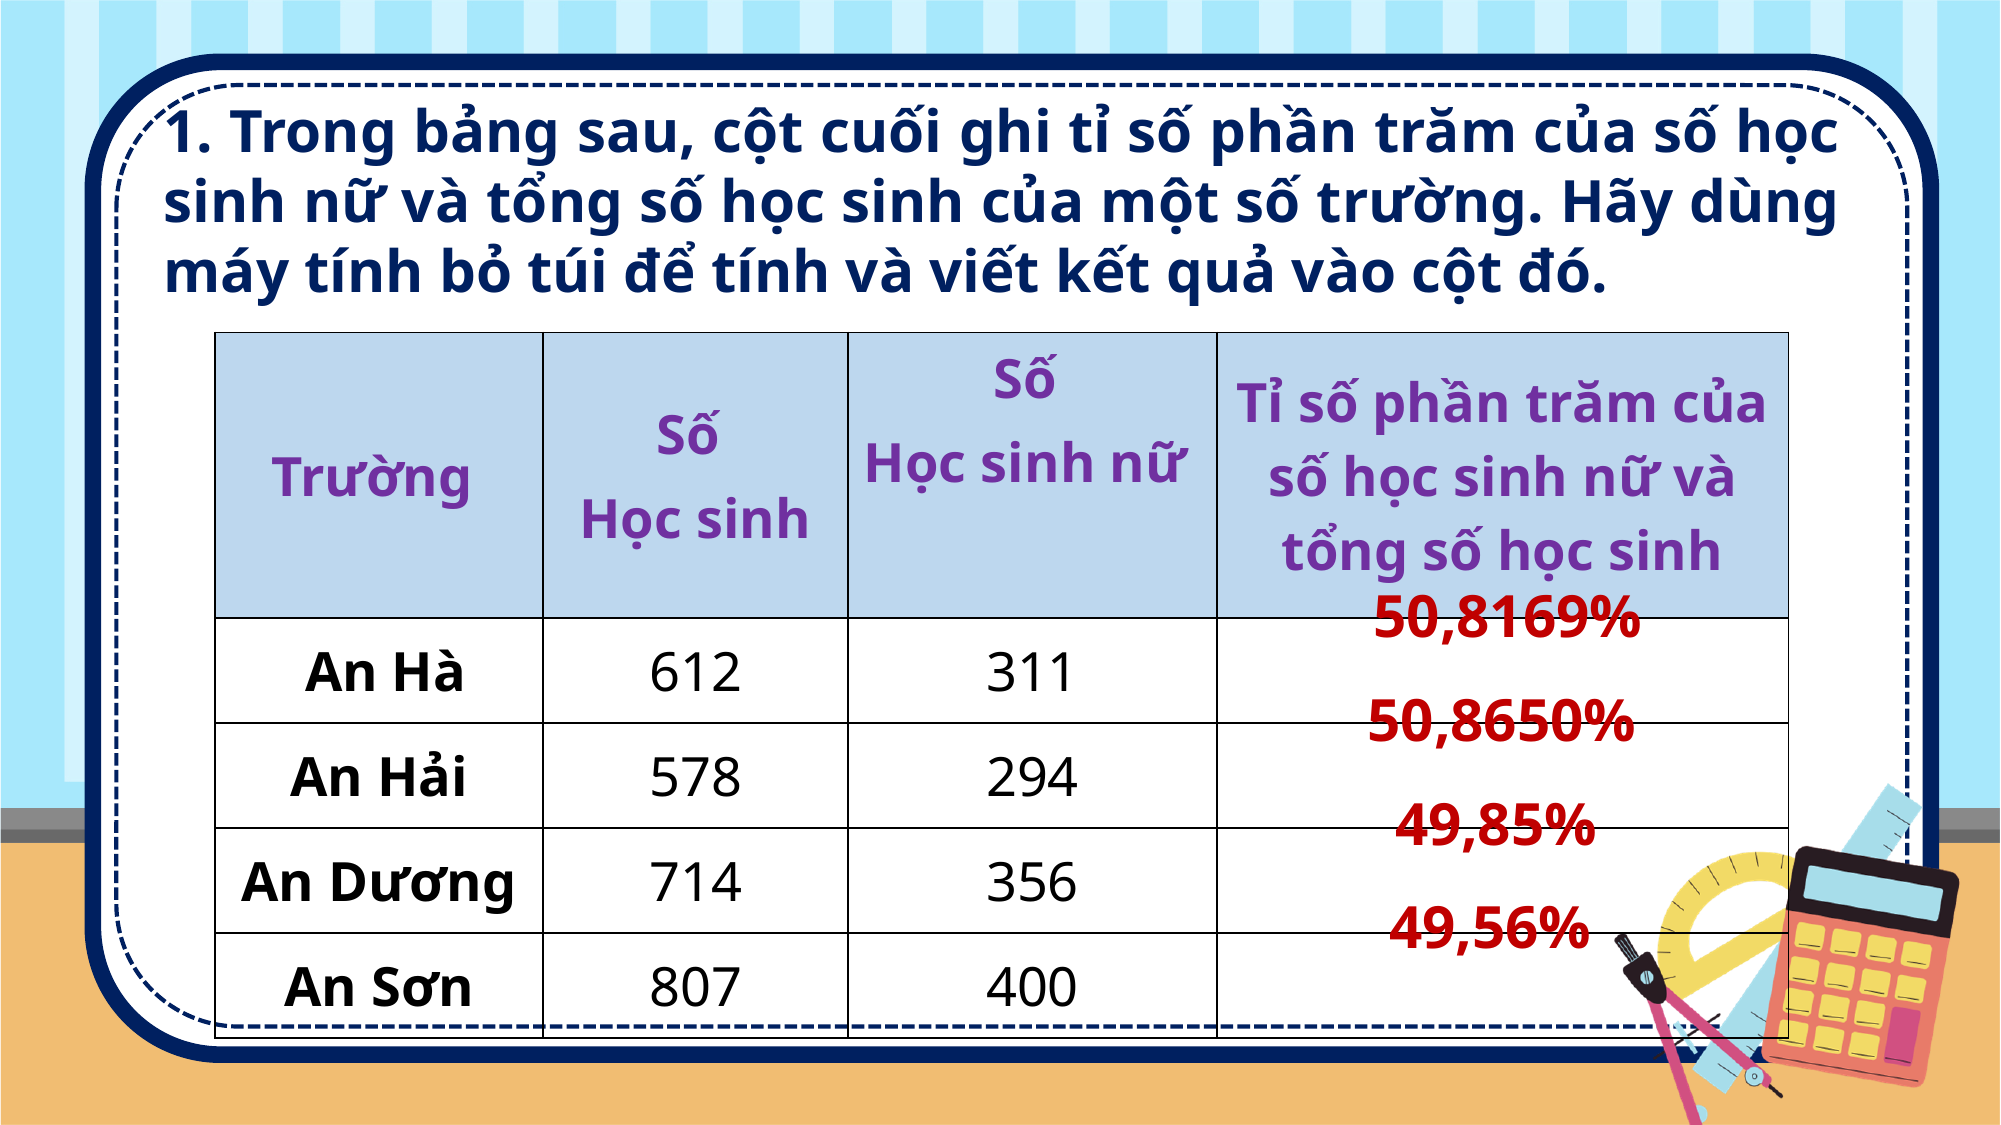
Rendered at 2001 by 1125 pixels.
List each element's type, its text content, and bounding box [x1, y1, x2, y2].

table_cell An Dương [216, 829, 542, 932]
table_cell [1218, 934, 1788, 1037]
picture [0, 0, 2000, 1125]
table_header Tỉ số phần trăm của số học sinh nữ và tổng số học sinh [1218, 333, 1788, 617]
table_cell An Hà [216, 619, 542, 722]
table_cell An Hải [216, 724, 542, 827]
table_cell 807 [544, 934, 847, 1037]
table_header Tr­ường [216, 333, 542, 617]
text_box 49,85% [1237, 779, 1755, 865]
table_cell 311 [849, 619, 1216, 722]
table_cell 578 [544, 724, 847, 827]
table_cell [1218, 829, 1788, 932]
table_cell 612 [544, 619, 847, 722]
text_box 50,8169% [1249, 572, 1767, 657]
table_cell 400 [849, 934, 1216, 1037]
table_cell 294 [849, 724, 1216, 827]
table_cell 714 [544, 829, 847, 932]
table_cell [1218, 724, 1788, 827]
table_cell 356 [849, 829, 1216, 932]
table_cell An Sơn [216, 934, 542, 1037]
text_box 1. Trong bảng sau, cột cuối ghi tỉ số phần trăm của số học sinh nữ và tổng số học sinh của một số trường. Hãy dùng máy tính bỏ túi để tính và viết kết quả vào cột đó. [148, 86, 1855, 311]
table_header Số Học sinh nữ [849, 333, 1216, 617]
table_header Số Học sinh [544, 333, 847, 617]
text_box 50,8650% [1243, 675, 1761, 761]
text_box 49,56% [1231, 883, 1749, 968]
table_cell [1218, 619, 1788, 722]
